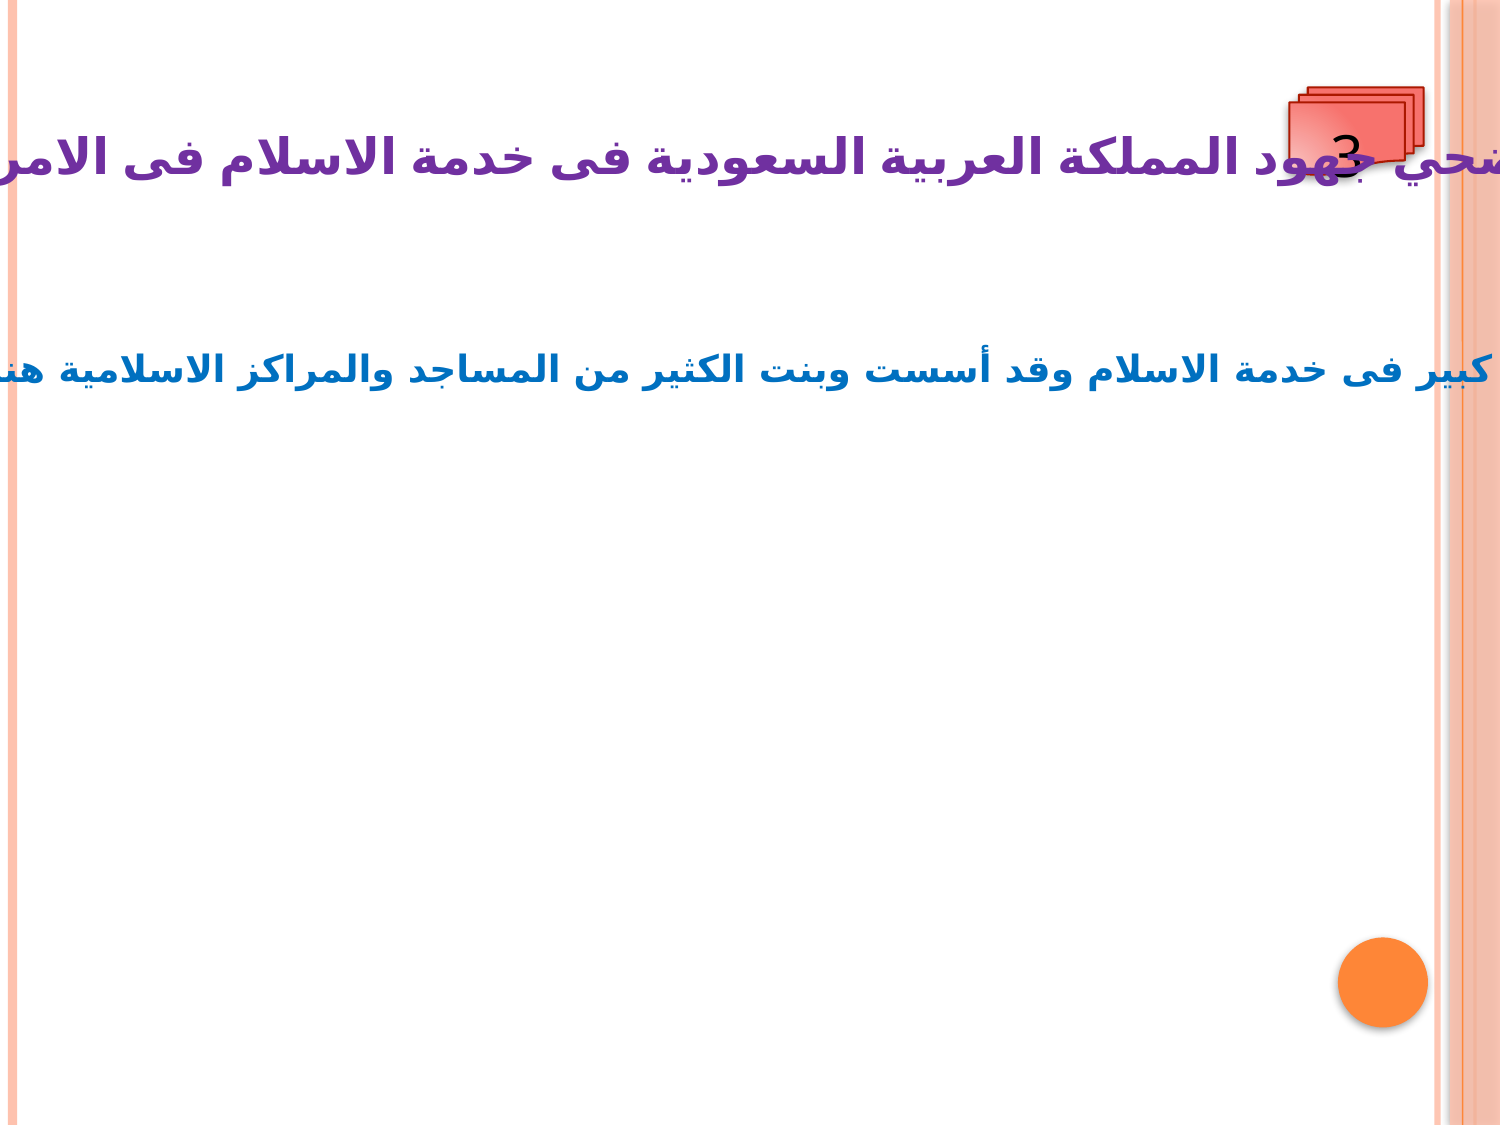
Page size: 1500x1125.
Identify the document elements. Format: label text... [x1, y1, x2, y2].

text_box وضحي جهود المملكة العربية السعودية فى خدمة الاسلام فى الامريكتين [0, 87, 1500, 193]
text_box كان لها دور كبير فى خدمة الاسلام وقد أسست وبنت الكثير من المساجد والمراكز الاسلامية هناك [0, 337, 1500, 398]
